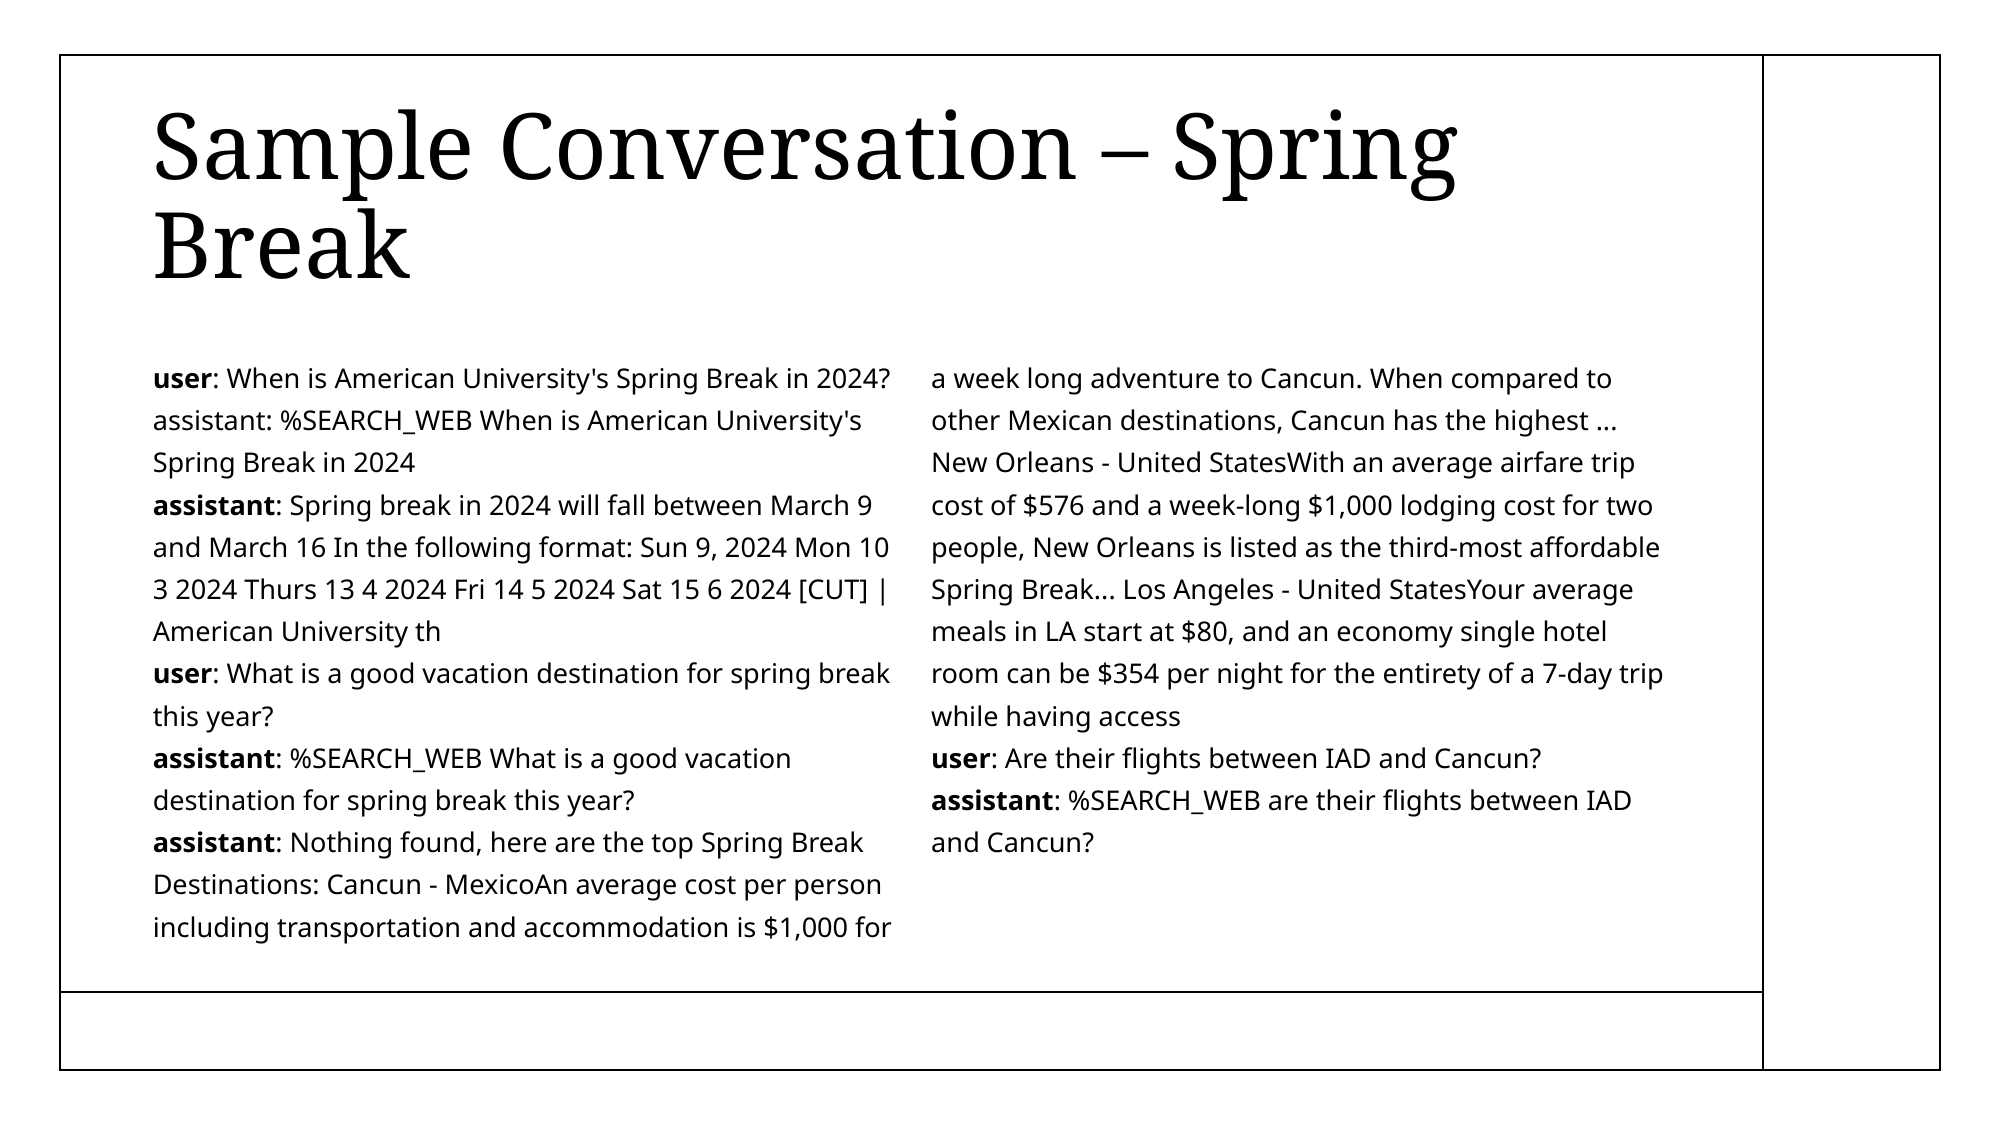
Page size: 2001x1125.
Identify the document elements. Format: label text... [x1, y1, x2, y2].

list user: When is American University's Spring Break in 2024? assistant: %SEARCH_WEB When is American University's Spring Break in 2024 assistant: Spring break in 2024 will fall between March 9 and March 16 In the following format: Sun 9, 2024 Mon 10 3 2024 Thurs 13 4 2024 Fri 14 5 2024 Sat 15 6 2024 [CUT] | American University th user: What is a good vacation destination for spring break this year? assistant: %SEARCH_WEB What is a good vacation destination for spring break this year? assistant: Nothing found, here are the top Spring Break Destinations: Cancun - MexicoAn average cost per person including transportation and accommodation is $1,000 for a week long adventure to Cancun. When compared to other Mexican destinations, Cancun has the highest ... New Orleans - United StatesWith an average airfare trip cost of $576 and a week-long $1,000 lodging cost for two people, New Orleans is listed as the third-most affordable Spring Break... Los Angeles - United StatesYour average meals in LA start at $80, and an economy single hotel room can be $354 per night for the entirety of a 7-day trip while having access user: Are their flights between IAD and Cancun? assistant: %SEARCH_WEB are their flights between IAD and Cancun? [138, 343, 1695, 959]
title Sample Conversation – Spring Break [138, 90, 1695, 309]
